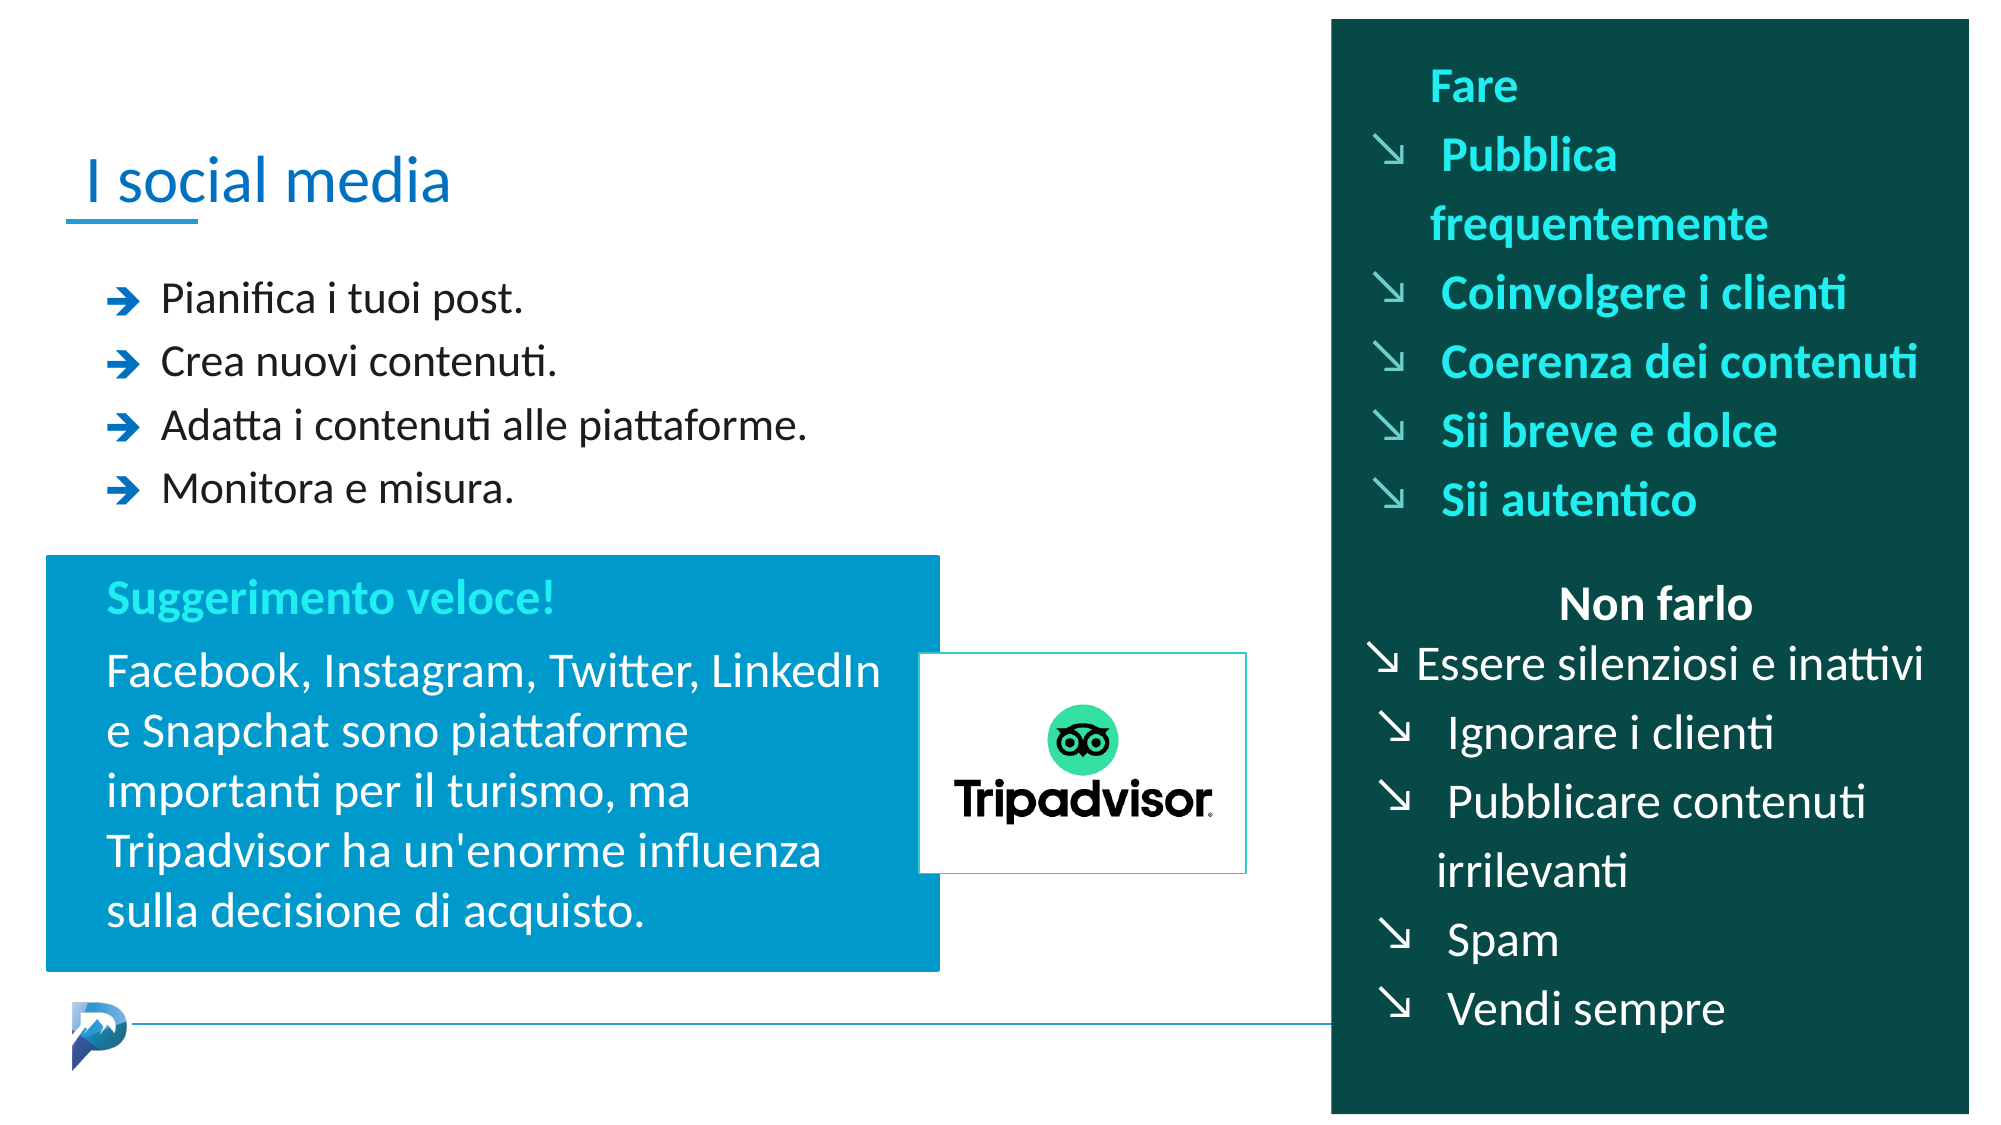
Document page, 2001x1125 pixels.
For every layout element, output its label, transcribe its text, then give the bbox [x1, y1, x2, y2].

text_box Suggerimento veloce! Facebook, Instagram, Twitter, LinkedIn e Snapchat sono piattaforme importanti per il turismo, ma Tripadvisor ha un'enorme influenza sulla decisione di acquisto. [47, 557, 939, 970]
text_box Non farlo Essere silenziosi e inattivi Ignorare i clienti Pubblicare contenuti irrilevanti Spam Vendi sempre [1346, 562, 1967, 1103]
picture [919, 653, 1246, 873]
picture [67, 1002, 132, 1071]
text_box Fare Pubblica frequentemente Coinvolgere i clienti Coerenza dei contenuti Sii breve e dolce Sii autentico [1340, 36, 1961, 534]
text_box Pianifica i tuoi post. Crea nuovi contenuti. Adatta i contenuti alle piattaforme. Monitora e misura. [70, 252, 857, 520]
text_box [1331, 19, 1969, 1115]
text_box I social media [70, 137, 561, 252]
